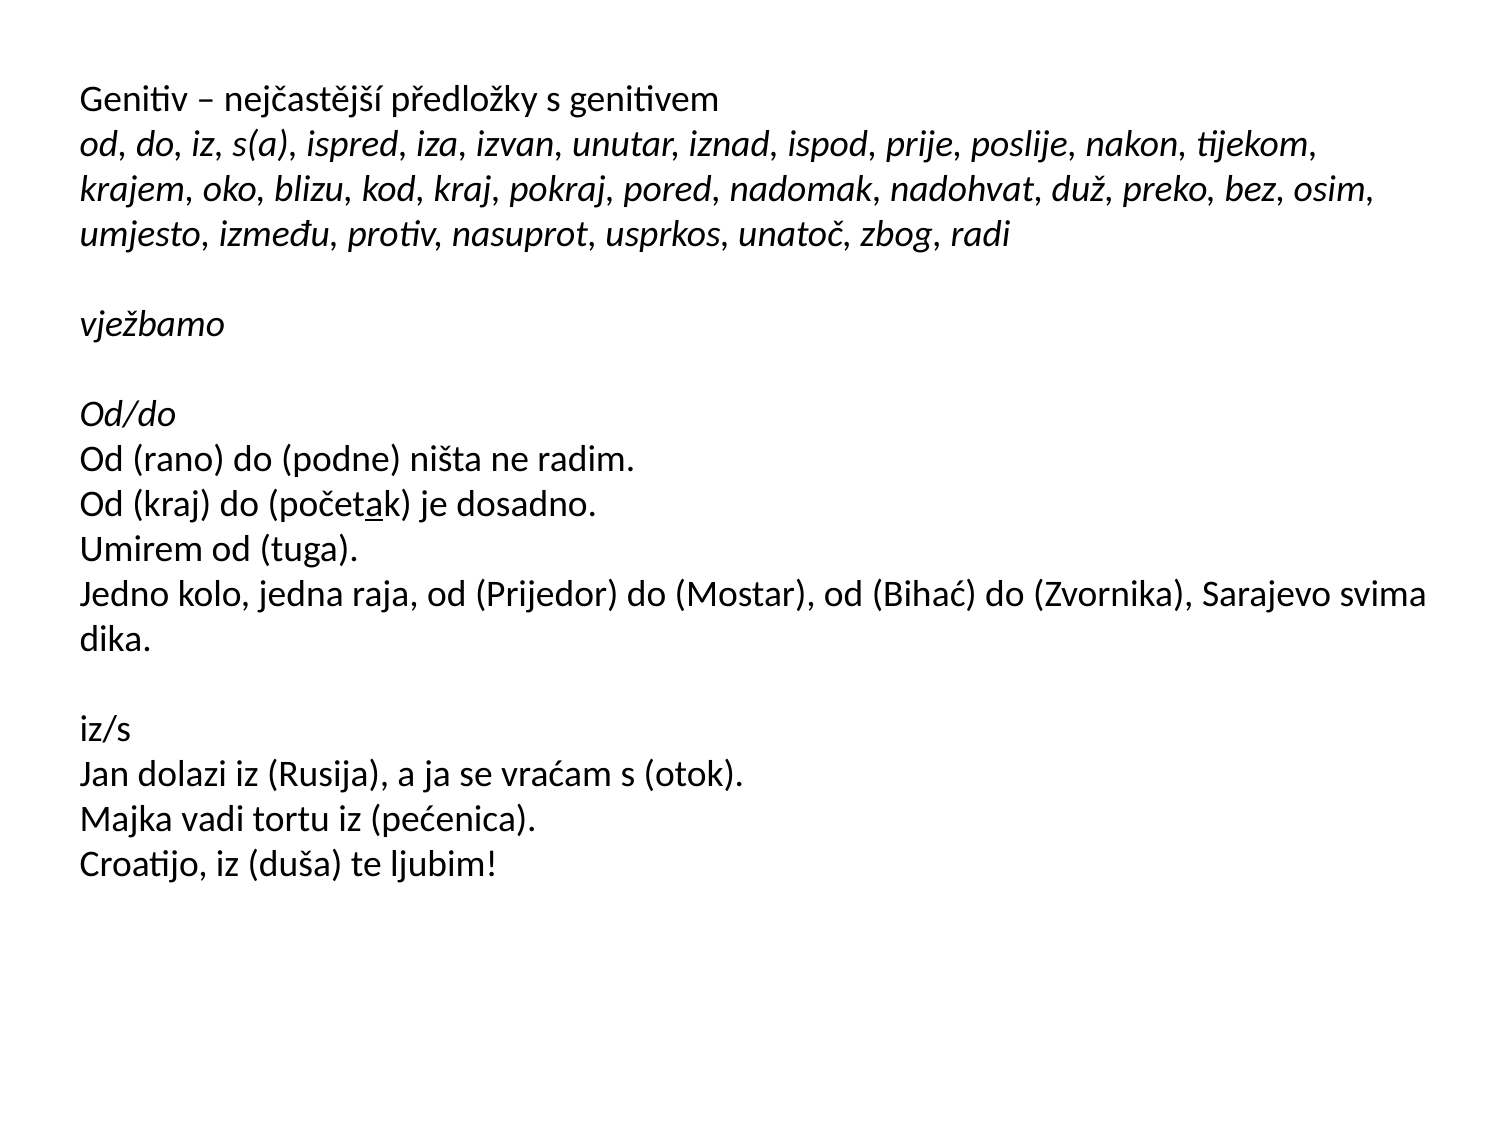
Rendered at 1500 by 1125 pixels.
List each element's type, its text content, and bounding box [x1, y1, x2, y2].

text_box Genitiv – nejčastější předložky s genitivem od, do, iz, s(a), ispred, iza, izvan, unutar, iznad, ispod, prije, poslije, nakon, tijekom, krajem, oko, blizu, kod, kraj, pokraj, pored, nadomak, nadohvat, duž, preko, bez, osim, umjesto, između, protiv, nasuprot, usprkos, unatoč, zbog, radi vježbamo Od/do Od (rano) do (podne) ništa ne radim. Od (kraj) do (početak) je dosadno. Umirem od (tuga). Jedno kolo, jedna raja, od (Prijedor) do (Mostar), od (Bihać) do (Zvornika), Sarajevo svima dika. iz/s Jan dolazi iz (Rusija), a ja se vraćam s (otok). Majka vadi tortu iz (pećenica). Croatijo, iz (duša) te ljubim! [64, 66, 1447, 937]
